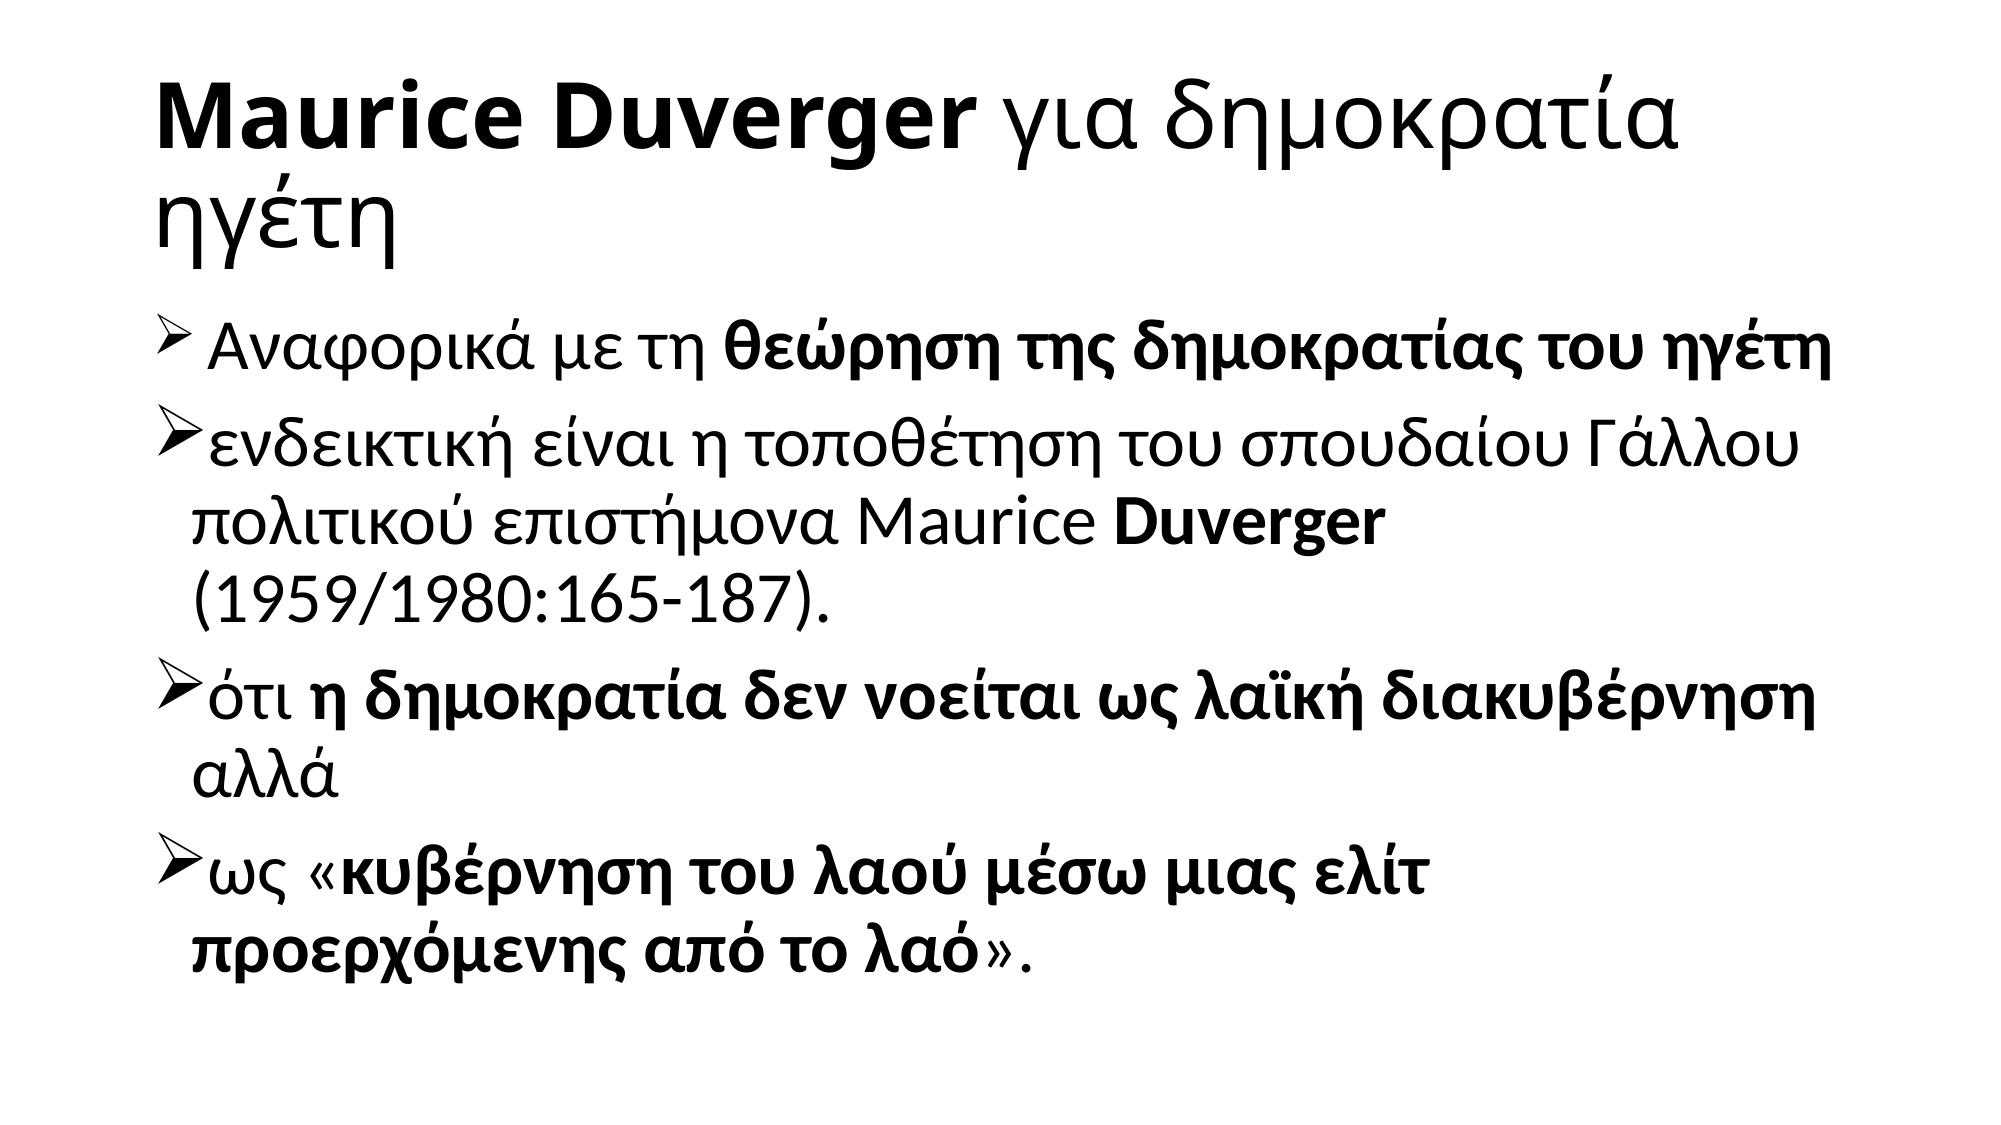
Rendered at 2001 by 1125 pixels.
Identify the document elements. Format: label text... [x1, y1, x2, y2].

title Maurice Duverger για δημοκρατία ηγέτη [137, 59, 1863, 278]
list Αναφορικά με τη θεώρηση της δημοκρατίας του ηγέτη ενδεικτική είναι η τοποθέτηση του σπουδαίου Γάλλου πολιτικού επιστήμονα Maurice Duverger (1959/1980:165-187). ότι η δημοκρατία δεν νοείται ως λαϊκή διακυβέρνηση αλλά ως «κυβέρνηση του λαού μέσω μιας ελίτ προερχόμενης από το λαό». [137, 299, 1863, 1014]
